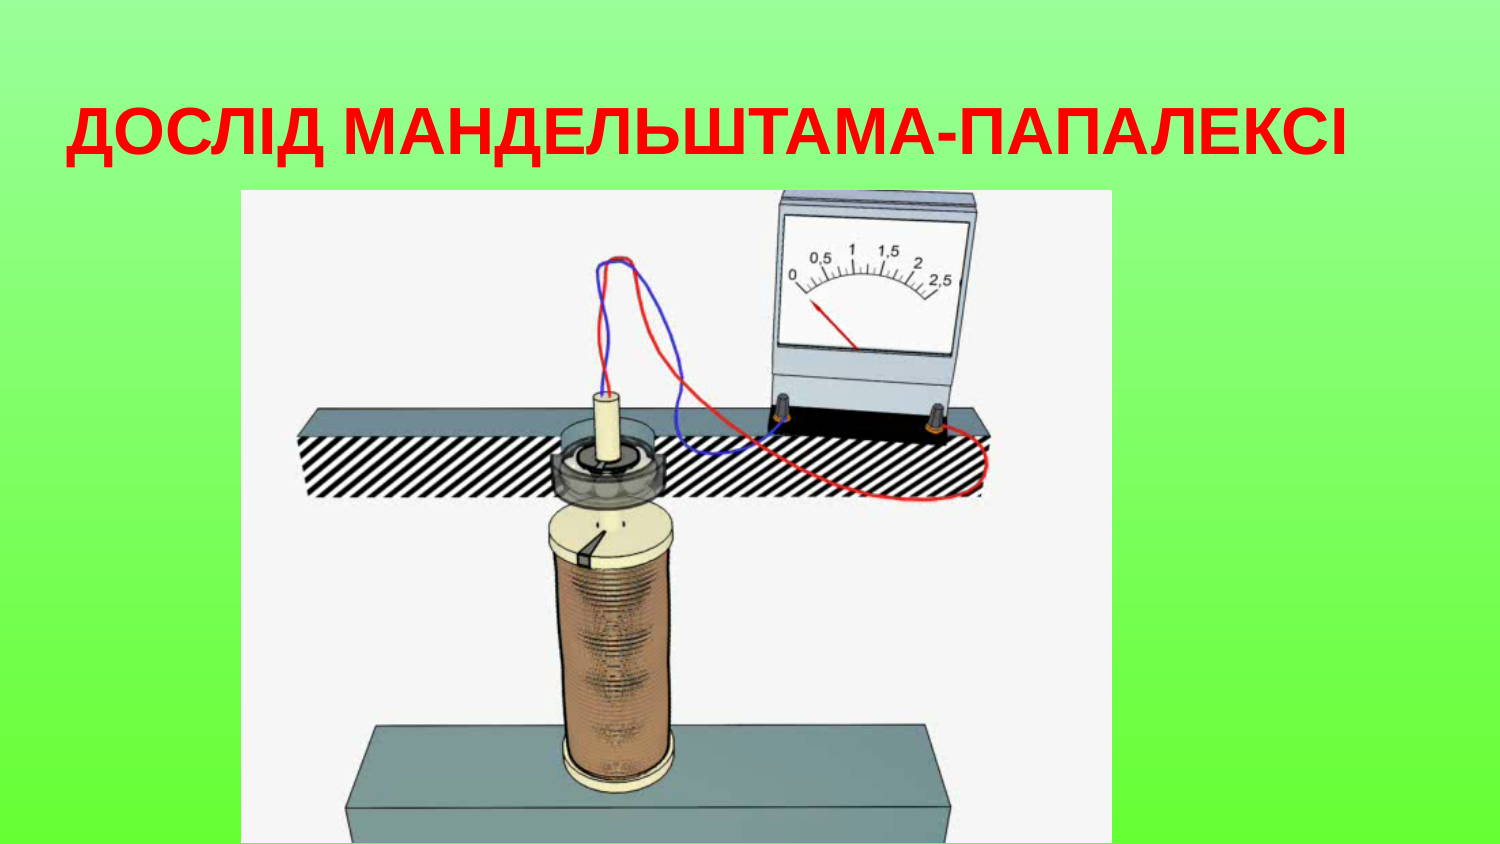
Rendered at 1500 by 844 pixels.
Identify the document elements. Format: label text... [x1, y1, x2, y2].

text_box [240, 189, 1113, 844]
title ДОСЛІД МАНДЕЛЬШТАМА-ПАПАЛЕКСІ [51, 72, 1449, 167]
